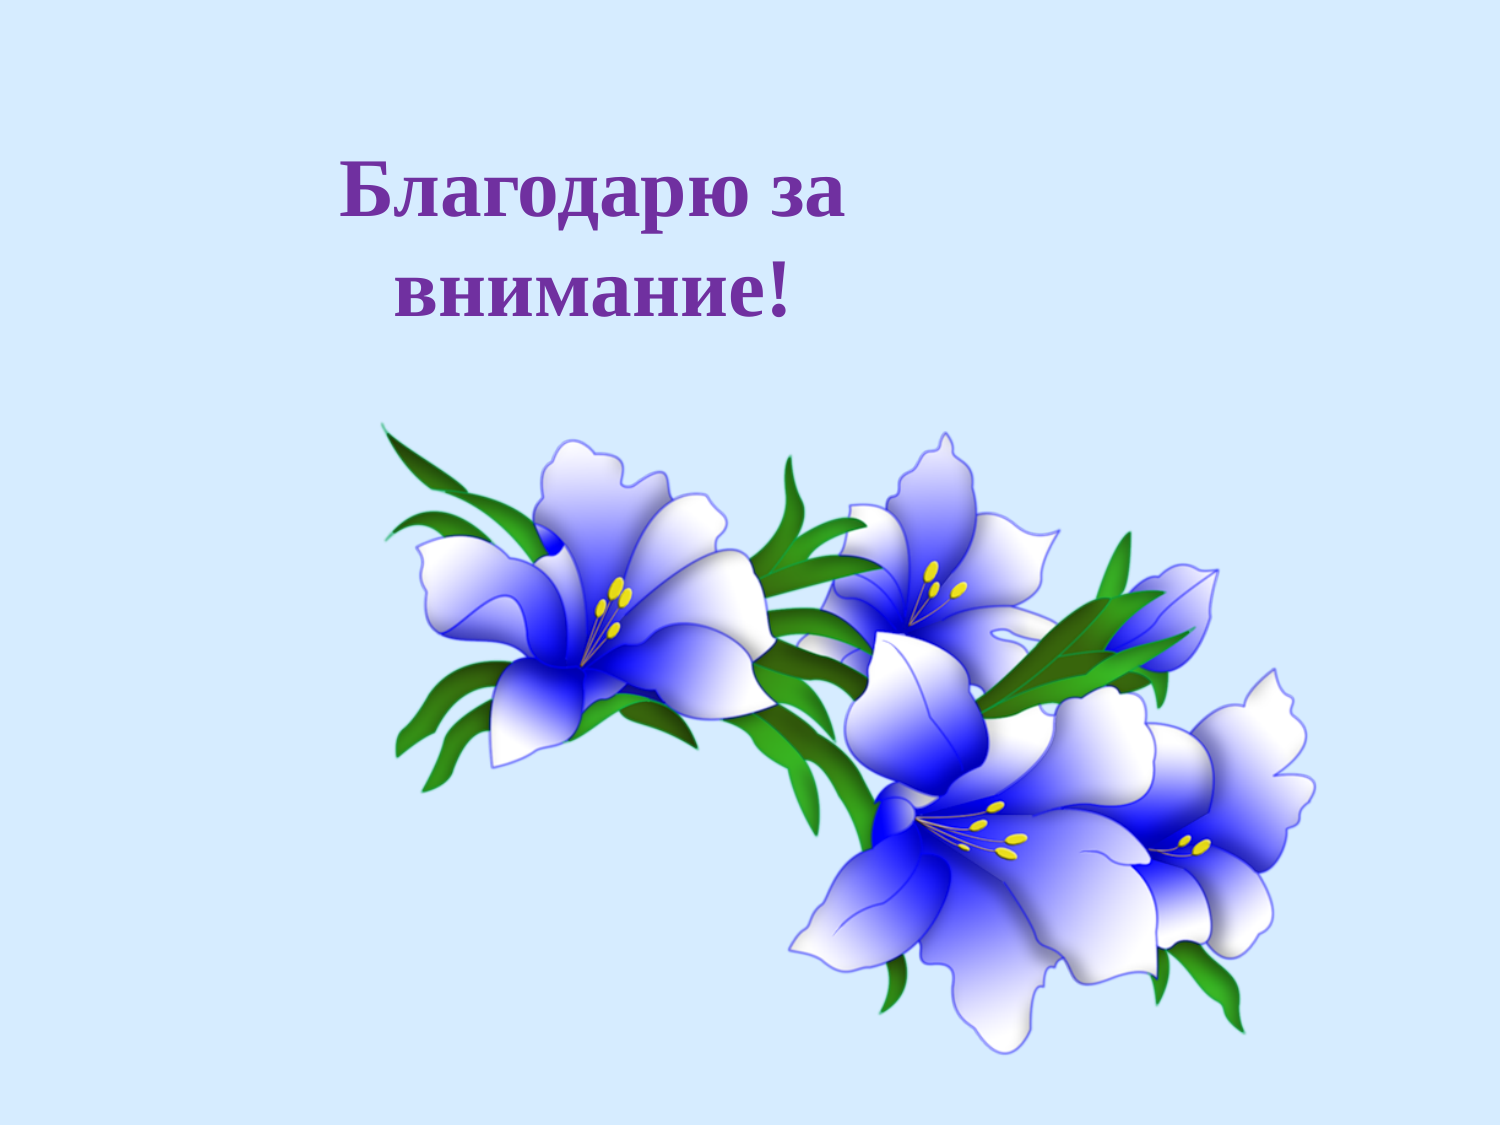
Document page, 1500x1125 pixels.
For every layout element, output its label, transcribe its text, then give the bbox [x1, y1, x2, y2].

picture [348, 373, 1330, 1058]
text_box Благодарю за внимание! [218, 125, 969, 341]
